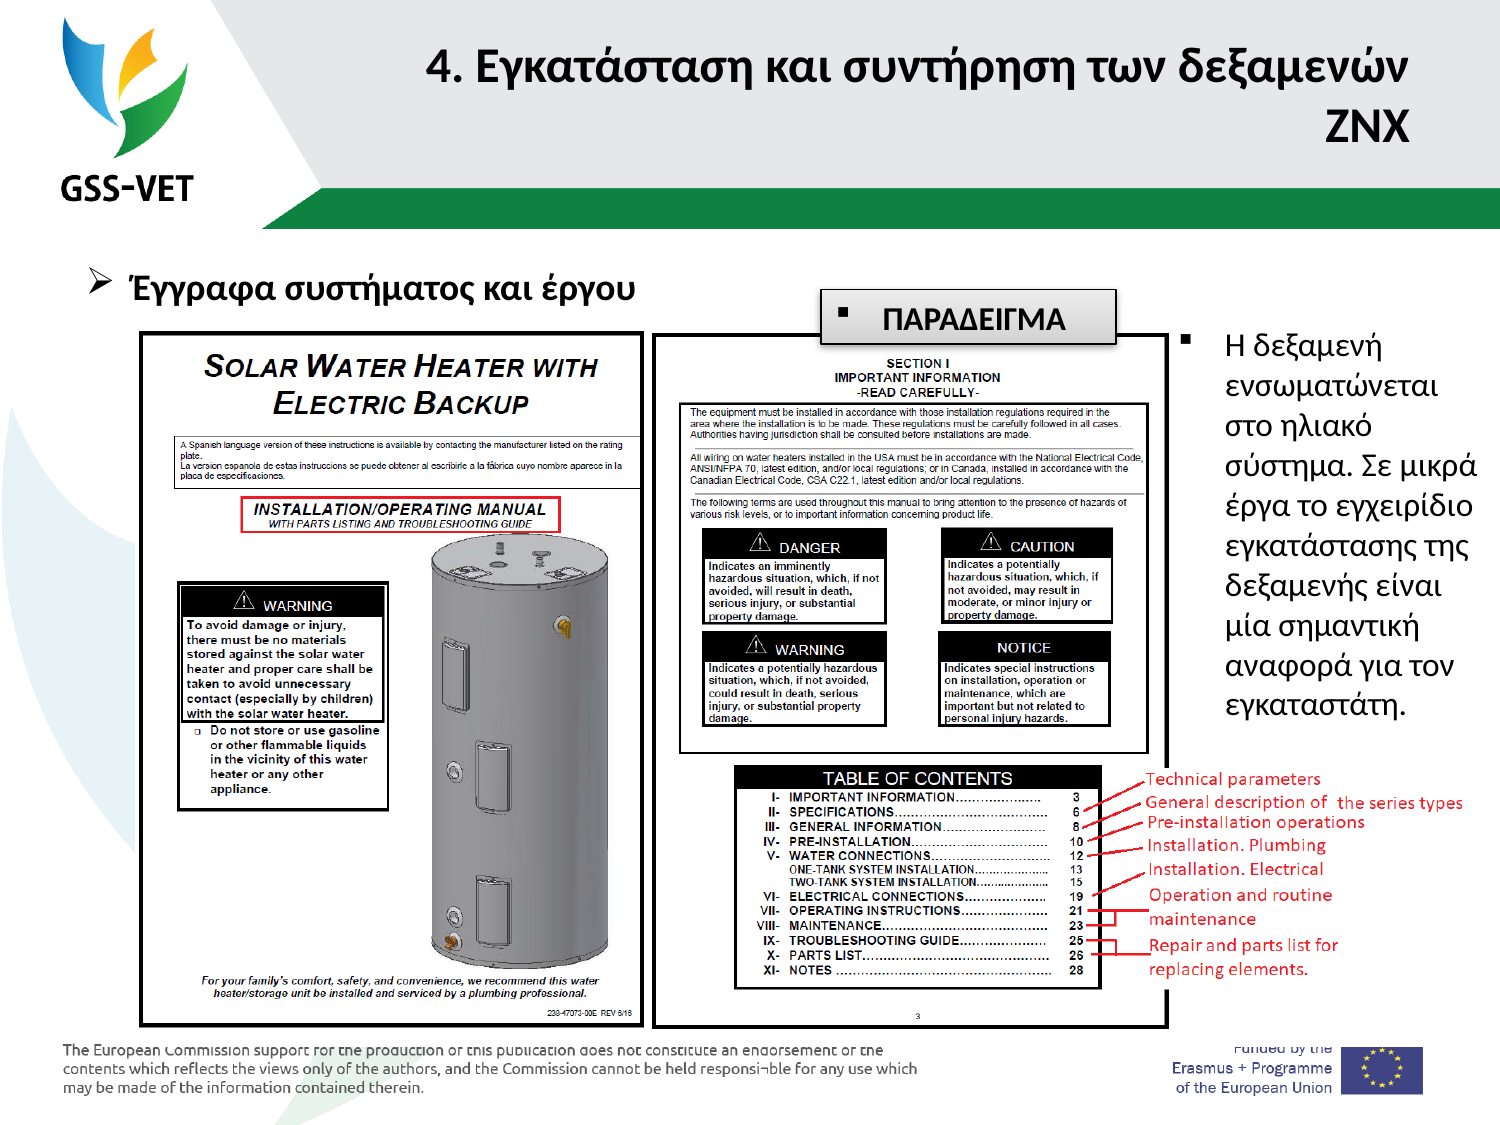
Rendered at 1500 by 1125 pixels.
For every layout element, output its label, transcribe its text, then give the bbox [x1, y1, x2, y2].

text_box ΠΑΡΑΔΕΙΓΜΑ [820, 289, 1117, 325]
picture [0, 0, 1500, 1125]
title 4. Εγκατάσταση και συντήρηση των δεξαμενών ΖΝΧ [324, 0, 1425, 185]
text_box Η δεξαμενή ενσωματώνεται στο ηλιακό σύστημα. Σε μικρά έργα το εγχειρίδιο εγκατάστασης της δεξαμενής είναι μία σημαντική αναφορά για τον εγκαταστάτη. [1163, 315, 1500, 730]
text_box Έγγραφα συστήματος και έργου [71, 255, 656, 316]
